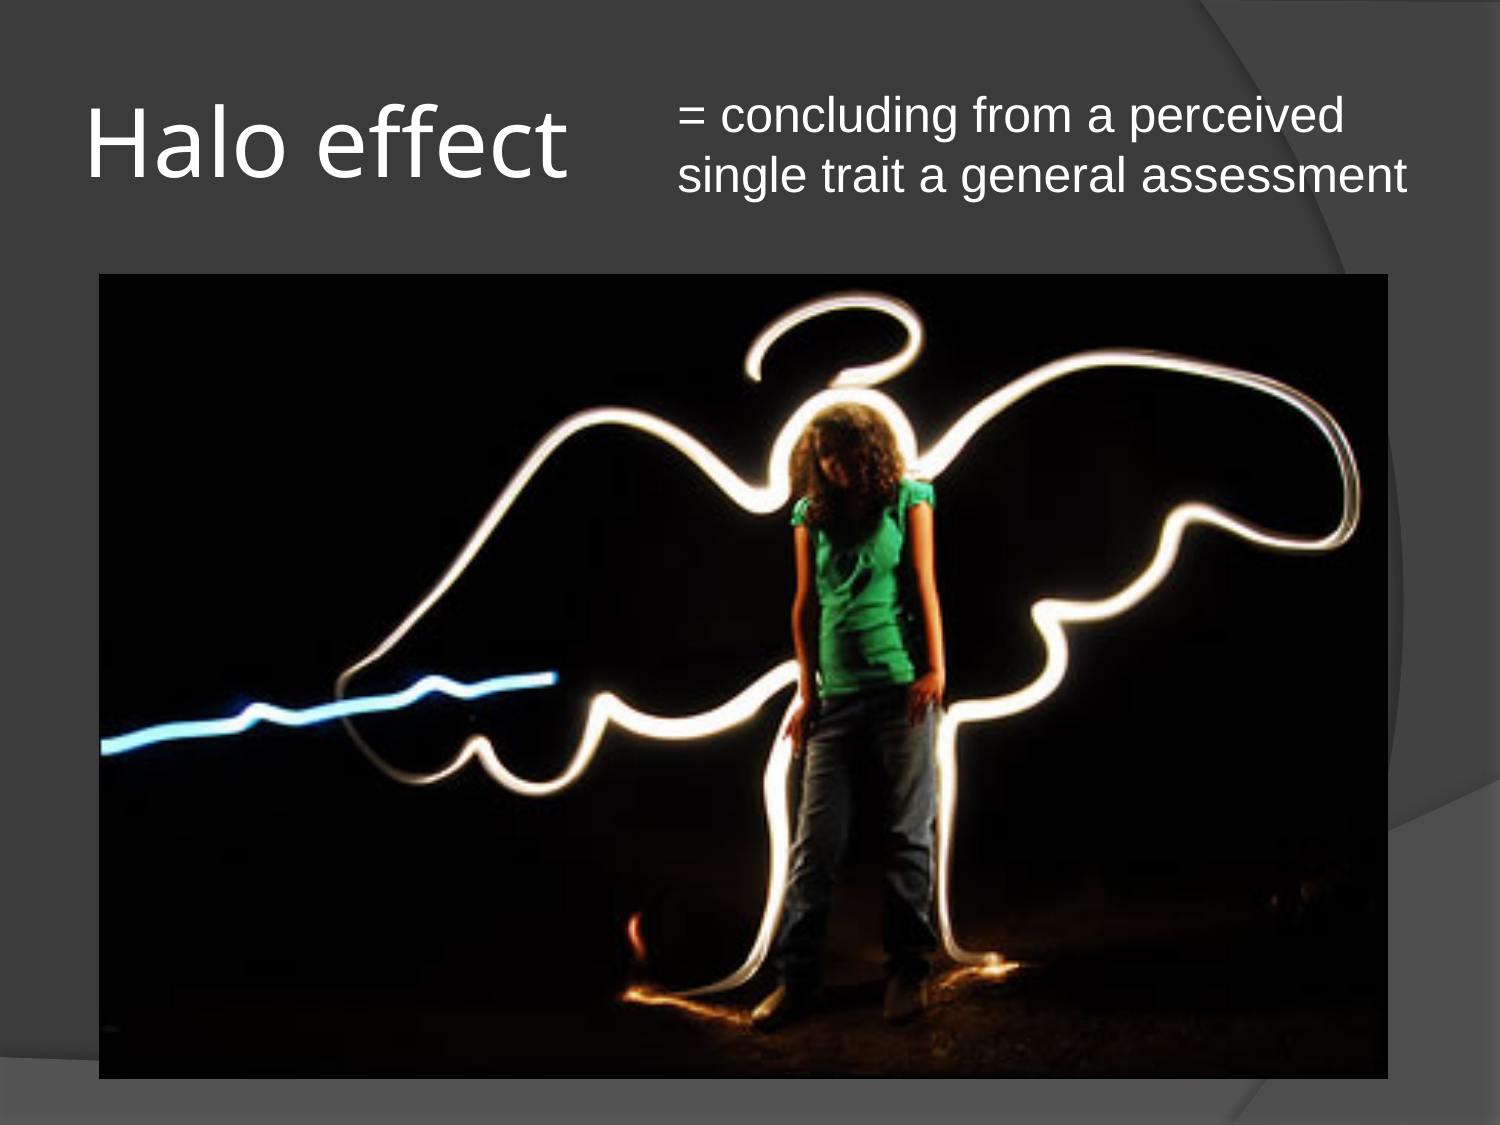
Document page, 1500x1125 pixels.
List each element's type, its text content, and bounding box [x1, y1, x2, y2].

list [99, 274, 1388, 1079]
title Halo effect [75, 45, 1300, 233]
text_box = concluding from a perceived single trait a general assessment [662, 74, 1438, 210]
